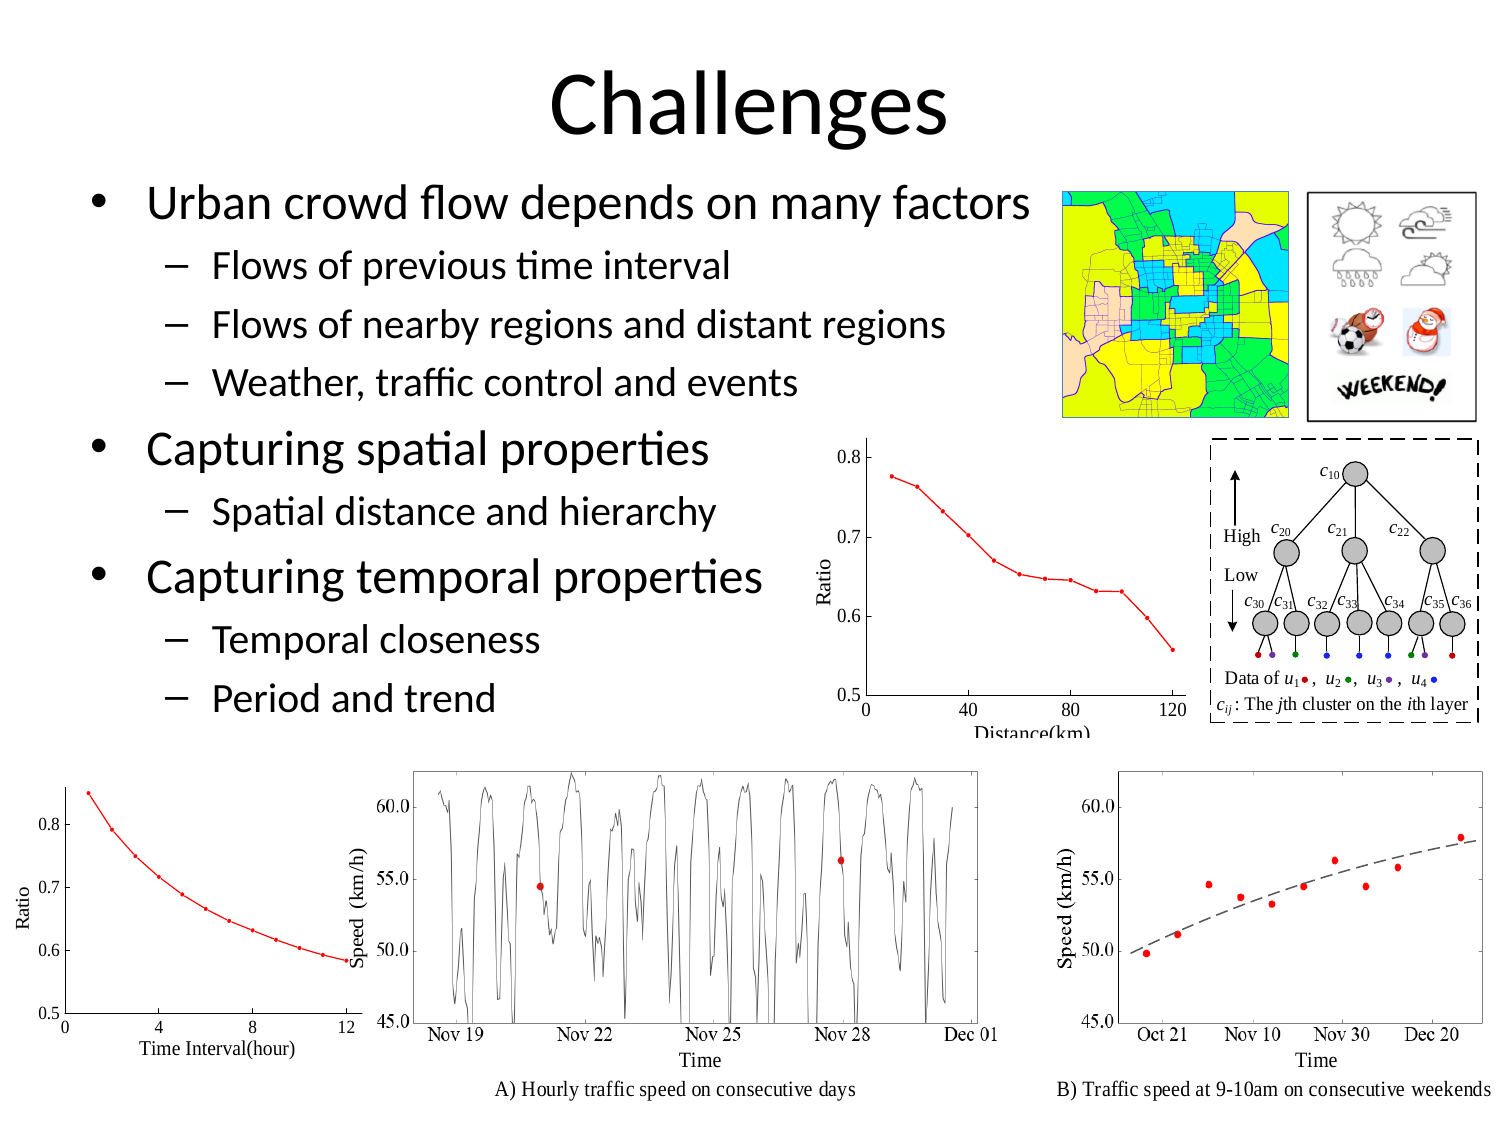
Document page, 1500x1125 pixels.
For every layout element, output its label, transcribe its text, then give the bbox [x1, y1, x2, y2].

title Challenges [75, 32, 1425, 162]
list Urban crowd flow depends on many factors Flows of previous time interval Flows of nearby regions and distant regions Weather, traffic control and events Capturing spatial properties Spatial distance and hierarchy Capturing temporal properties Temporal closeness Period and trend [75, 162, 1425, 760]
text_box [812, 435, 1483, 738]
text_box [1062, 189, 1477, 423]
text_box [12, 762, 1500, 1113]
